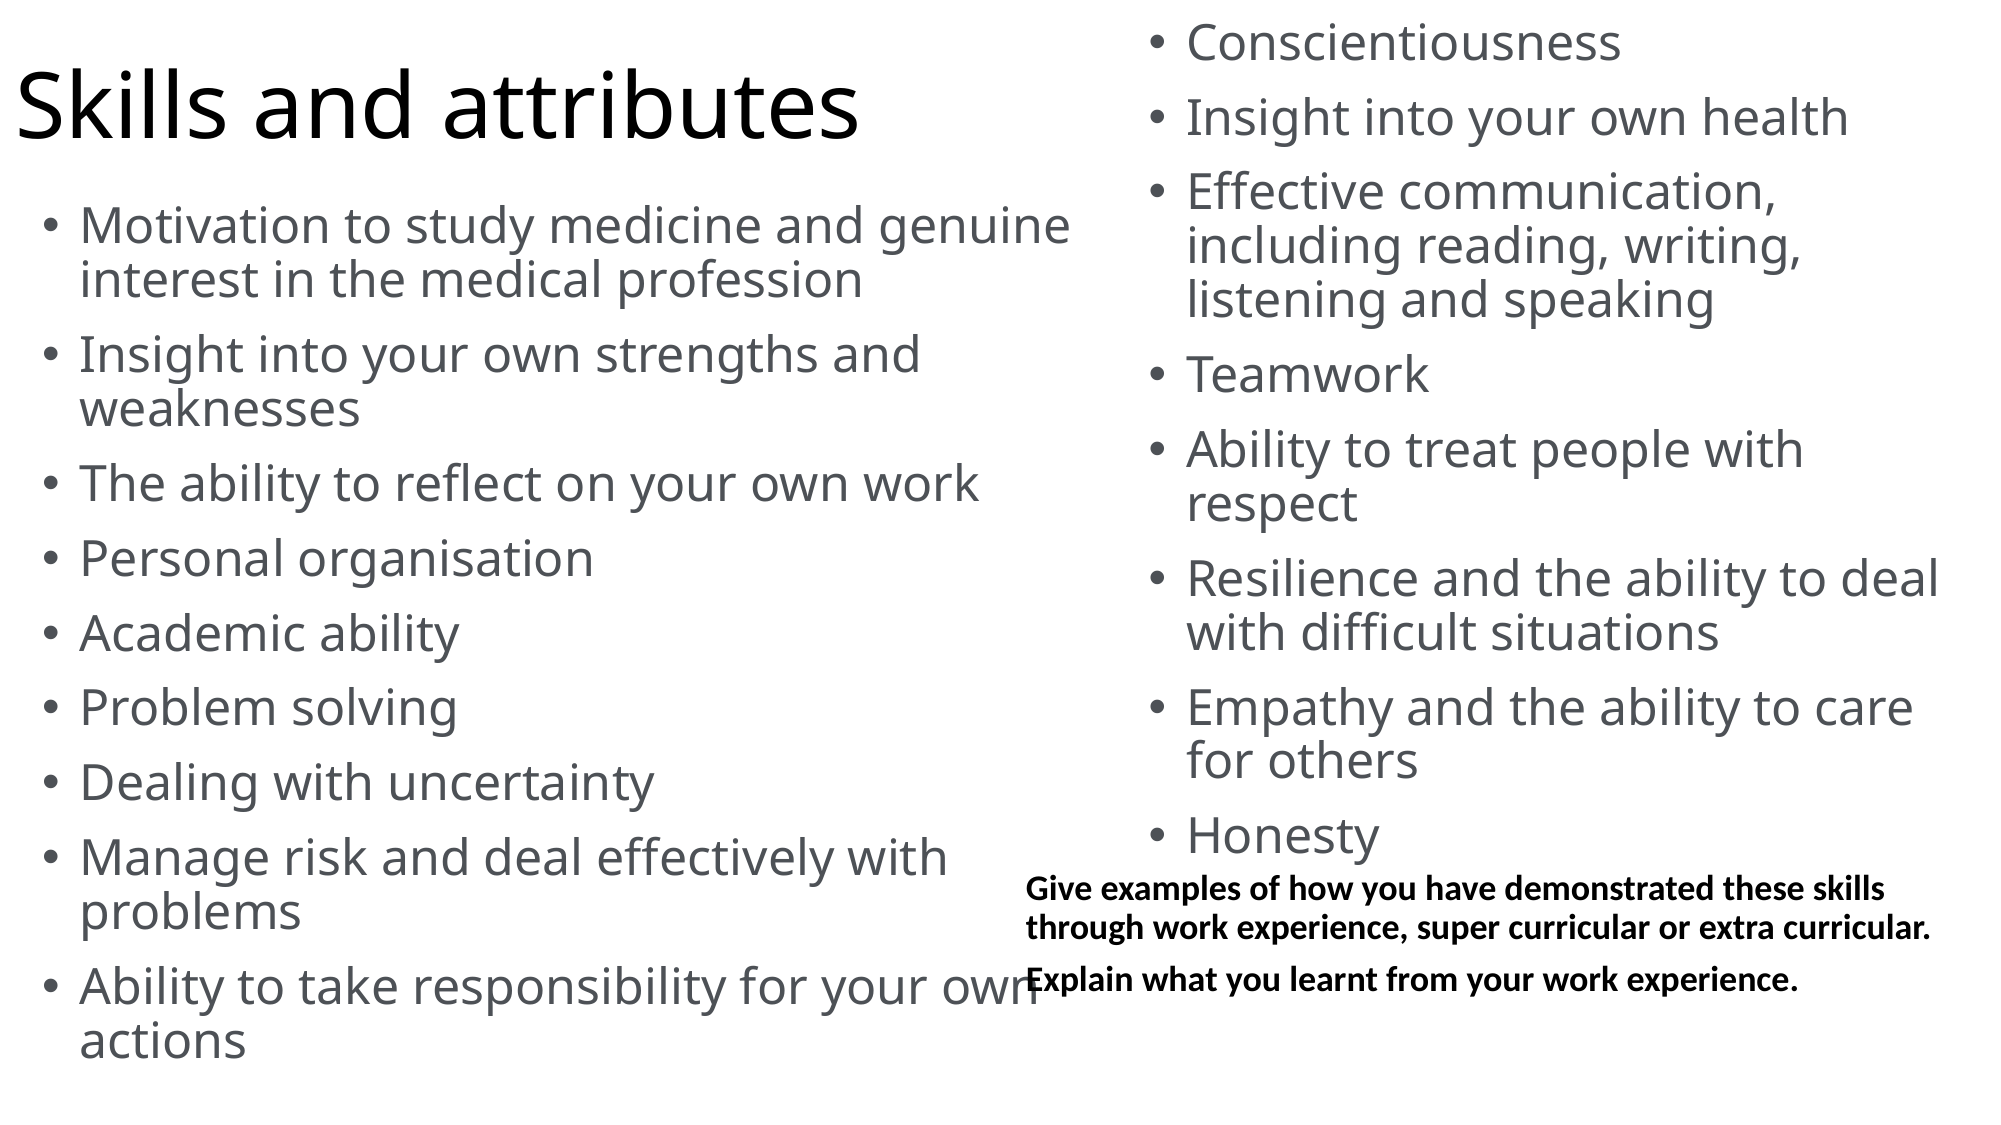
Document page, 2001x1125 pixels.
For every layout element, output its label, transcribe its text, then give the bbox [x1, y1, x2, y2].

list Motivation to study medicine and genuine interest in the medical profession Insight into your own strengths and weaknesses The ability to reflect on your own work Personal organisation Academic ability Problem solving Dealing with uncertainty Manage risk and deal effectively with problems Ability to take responsibility for your own actions [27, 193, 1100, 1016]
text_box Conscientiousness Insight into your own health Effective communication, including reading, writing, listening and speaking Teamwork Ability to treat people with respect Resilience and the ability to deal with difficult situations Empathy and the ability to care for others Honesty [1133, 9, 1973, 724]
title Skills and attributes [0, 0, 1725, 218]
text_box Give examples of how you have demonstrated these skills through work experience, super curricular or extra curricular. Explain what you learnt from your work experience. [1010, 861, 1955, 1015]
